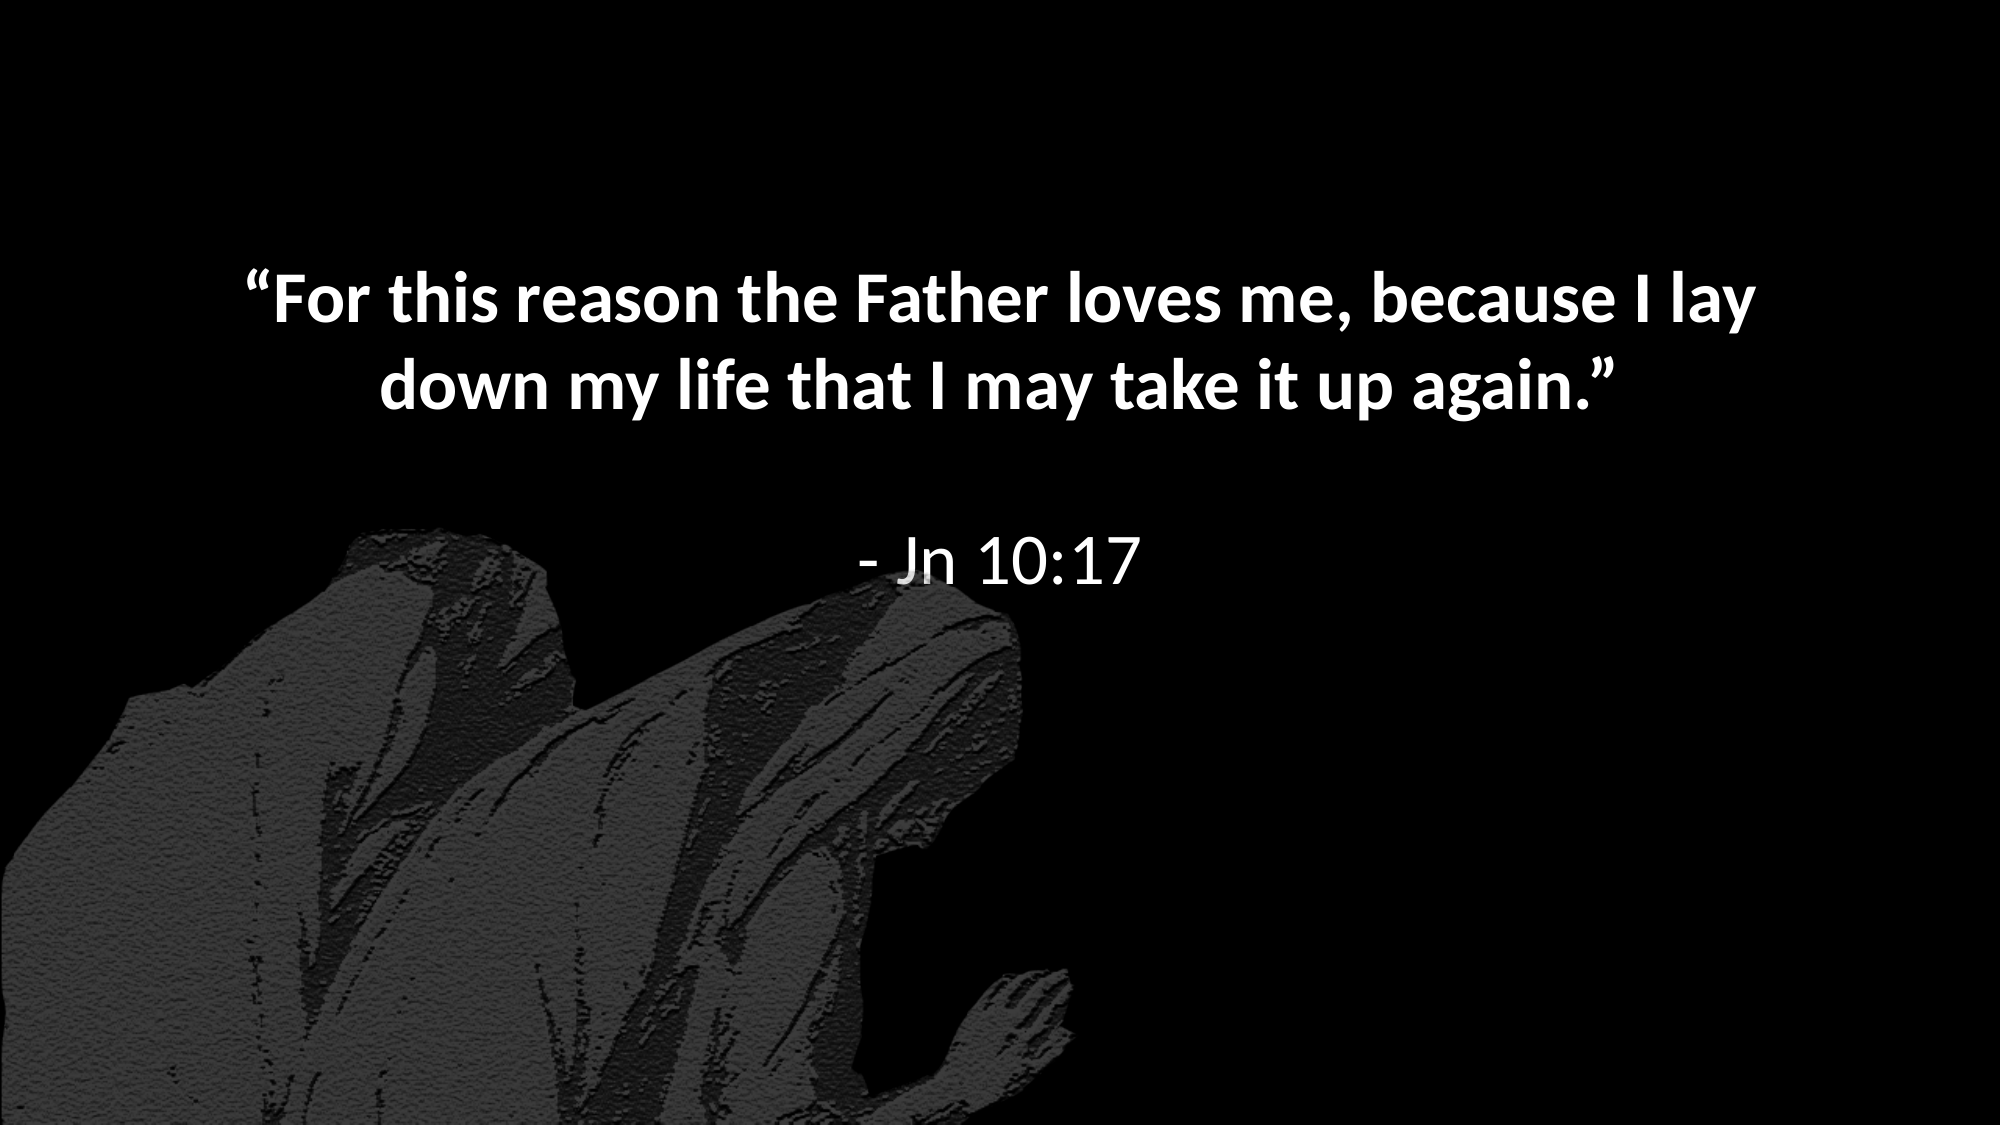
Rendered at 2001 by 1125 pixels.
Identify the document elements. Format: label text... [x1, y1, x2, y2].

text_box “For this reason the Father loves me, because I lay down my life that I may take it up again.” - Jn 10:17 [166, 241, 1834, 422]
picture [0, 426, 2000, 1125]
